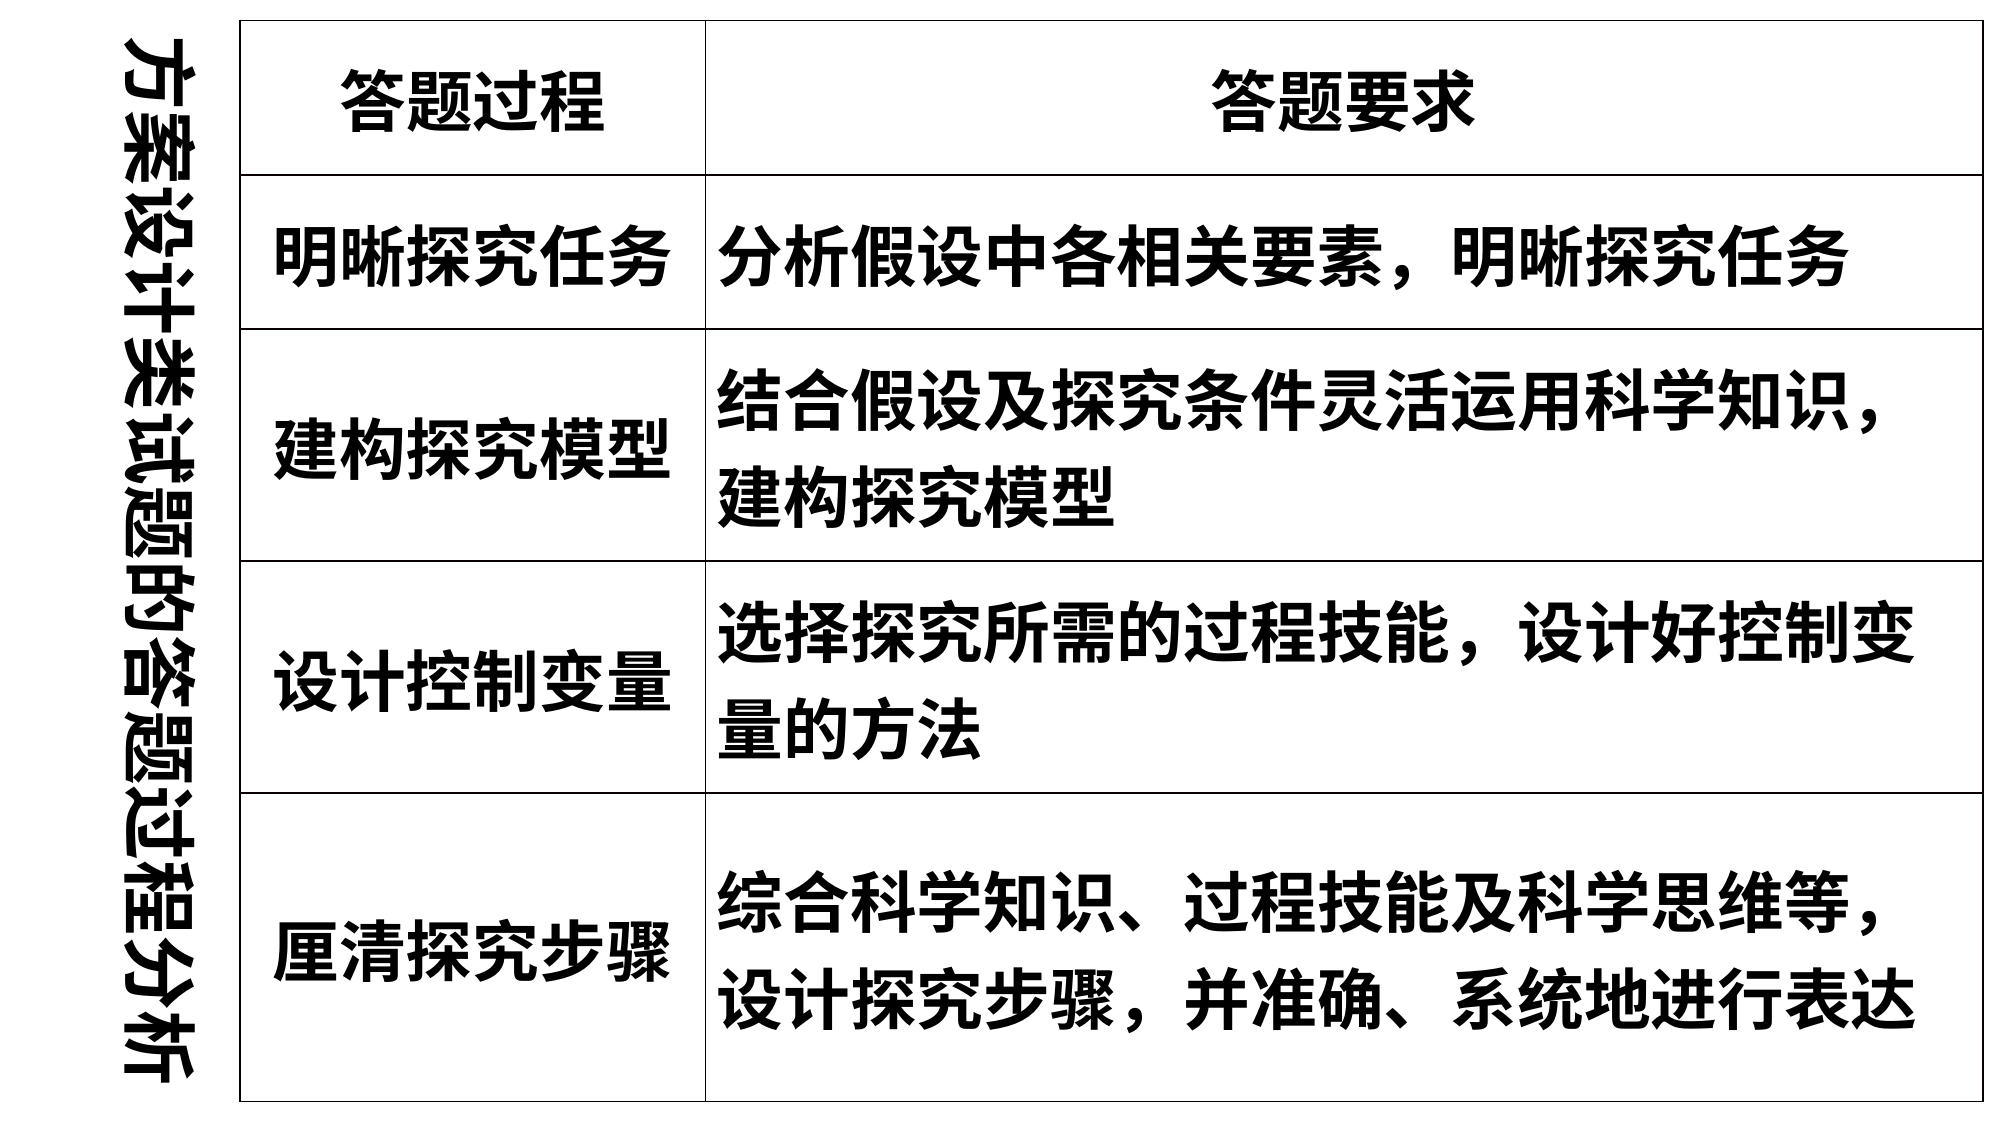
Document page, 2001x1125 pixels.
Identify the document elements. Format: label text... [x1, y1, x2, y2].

table_cell 结合假设及探究条件灵活运用科学知识，建构探究模型 [706, 330, 1982, 560]
table_header 答题过程 [241, 21, 705, 174]
table_cell 明晰探究任务 [241, 176, 705, 328]
table_cell 厘清探究步骤 [241, 794, 705, 1101]
table_cell 建构探究模型 [241, 330, 705, 560]
table_cell 设计控制变量 [241, 562, 705, 792]
table_header 答题要求 [706, 21, 1982, 174]
table_cell 分析假设中各相关要素，明晰探究任务 [706, 176, 1982, 328]
table_cell 综合科学知识、过程技能及科学思维等，设计探究步骤，并准确、系统地进行表达 [706, 794, 1982, 1101]
text_box 方案设计类试题的答题过程分析 [61, 20, 215, 1125]
table_cell 选择探究所需的过程技能，设计好控制变量的方法 [706, 562, 1982, 792]
